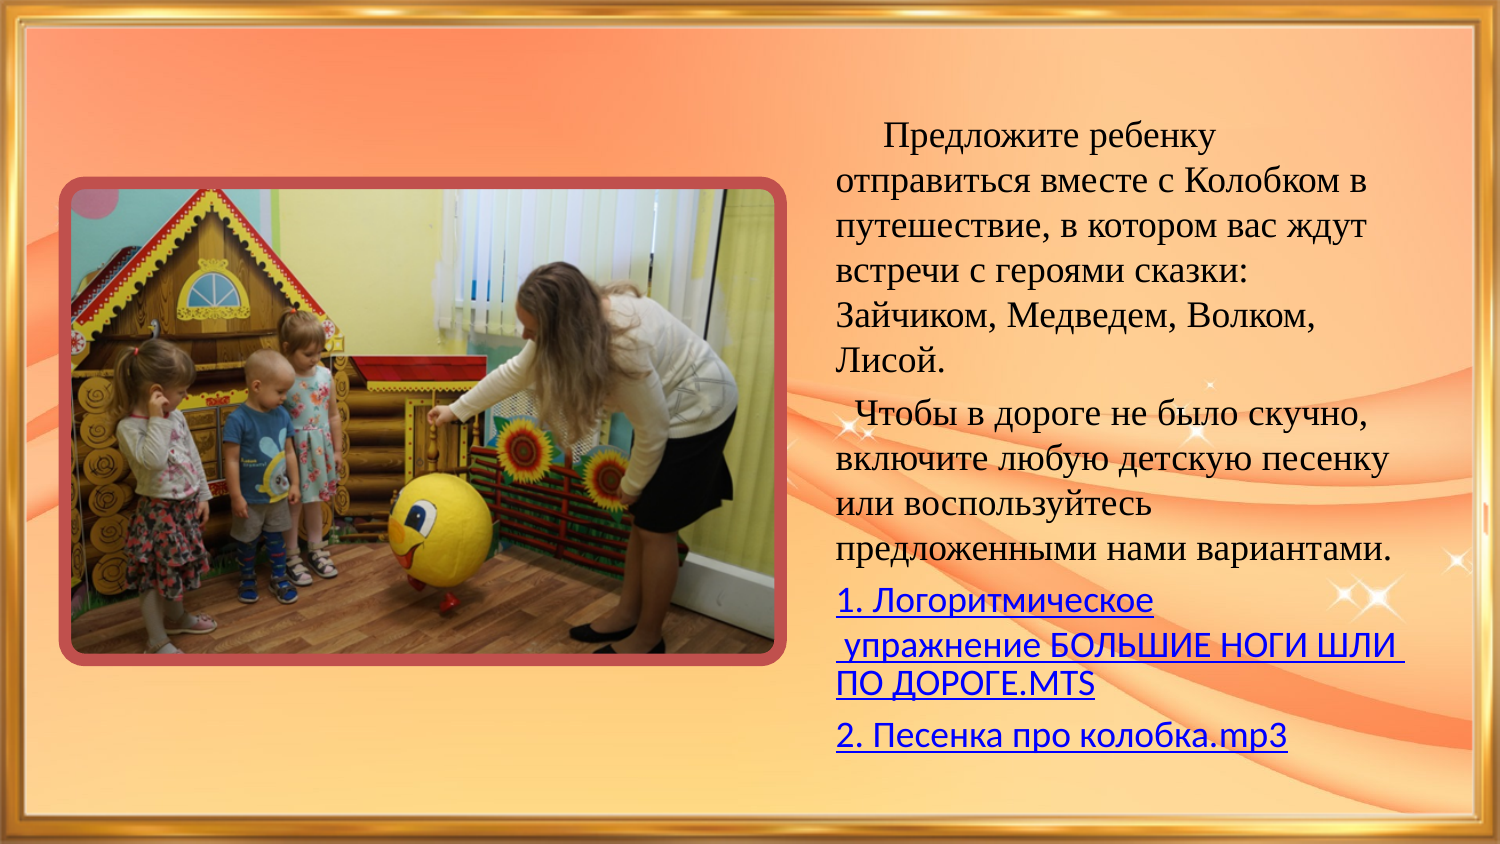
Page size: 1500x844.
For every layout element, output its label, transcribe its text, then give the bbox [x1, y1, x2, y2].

picture [0, 0, 1500, 844]
text_box Предложите ребенку отправиться вместе с Колобком в путешествие, в котором вас ждут встречи с героями сказки: Зайчиком, Медведем, Волком, Лисой. Чтобы в дороге не было скучно, включите любую детскую песенку или воспользуйтесь предложенными нами вариантами. 1. Логоритмическое упражнение БОЛЬШИЕ НОГИ ШЛИ ПО ДОРОГЕ.MTS 2. Песенка про колобка.mp3 [820, 102, 1422, 726]
